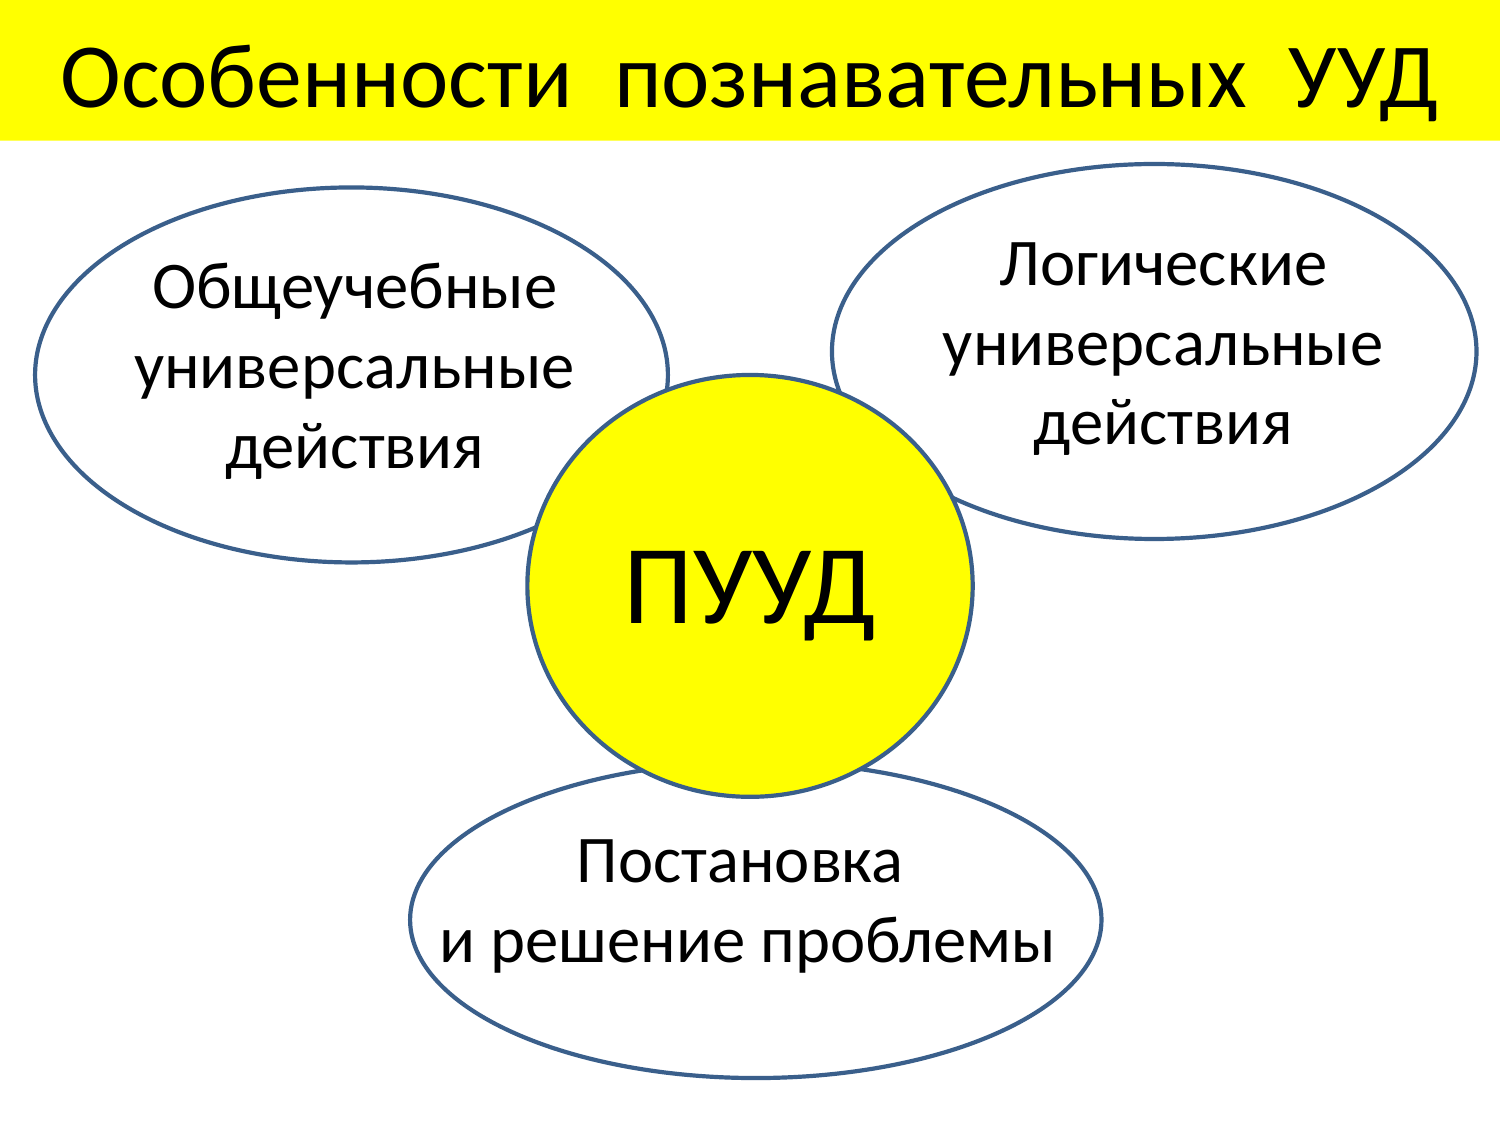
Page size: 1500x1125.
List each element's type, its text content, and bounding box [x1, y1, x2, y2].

text_box Логические универсальные действия [927, 210, 1399, 466]
text_box [938, 161, 1371, 210]
text_box [138, 185, 565, 234]
text_box Постановка и решение проблемы [424, 808, 1072, 984]
text_box [436, 852, 1104, 1081]
text_box [542, 372, 958, 503]
title Особенности познавательных УУД [0, 0, 1500, 141]
text_box [829, 216, 927, 453]
text_box [525, 512, 975, 799]
text_box [32, 245, 549, 565]
text_box [591, 249, 671, 434]
text_box [407, 871, 424, 969]
text_box ПУУД [538, 503, 961, 654]
text_box Общеучебные универсальные действия [119, 234, 591, 489]
text_box [937, 227, 1479, 542]
text_box [506, 768, 1006, 808]
